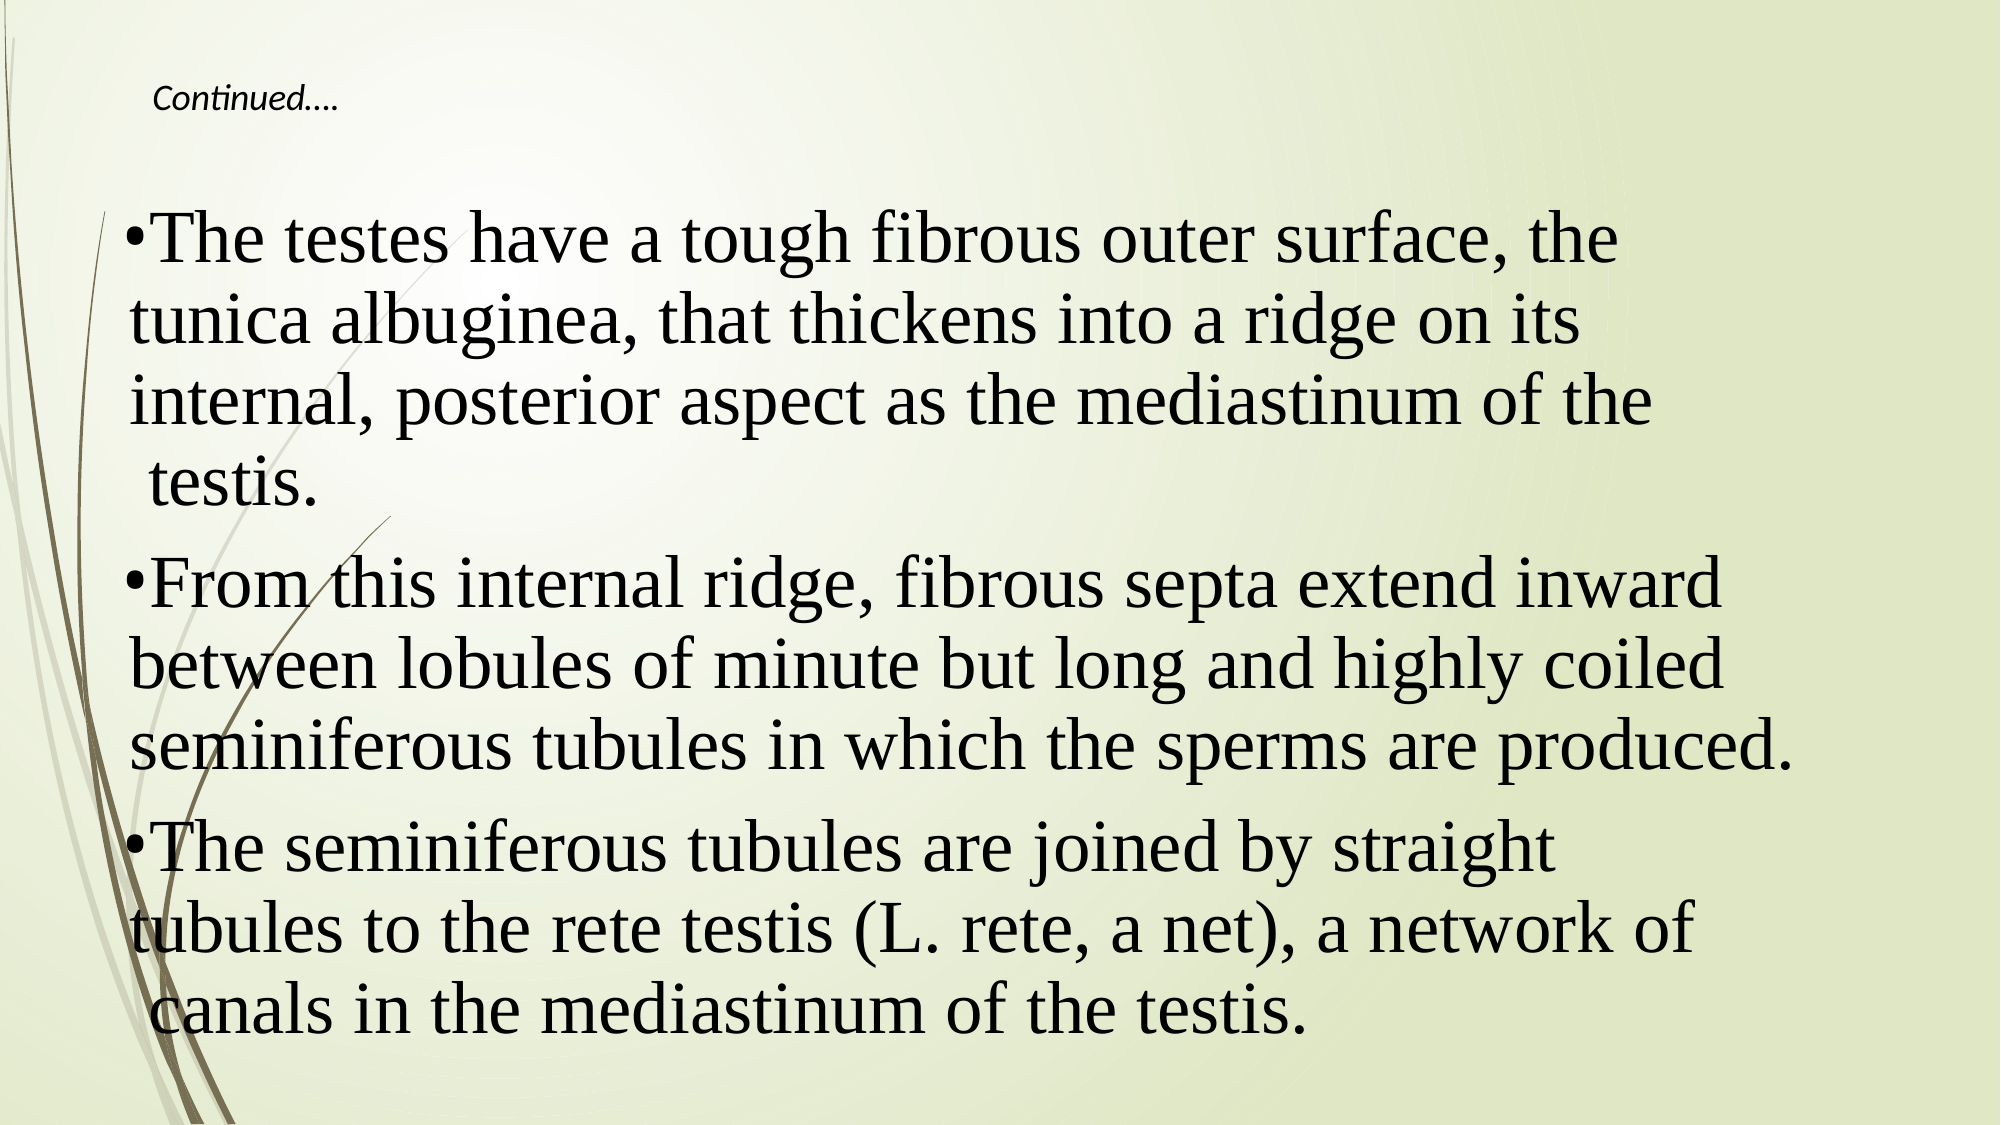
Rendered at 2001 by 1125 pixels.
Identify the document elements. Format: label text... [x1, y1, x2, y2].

text_box Continued…. [150, 70, 345, 118]
text_box The testes have a tough fibrous outer surface, the tunica albuginea, that thickens into a ridge on its internal, posterior aspect as the mediastinum of the testis. From this internal ridge, fibrous septa extend inward between lobules of minute but long and highly coiled seminiferous tubules in which the sperms are produced. The seminiferous tubules are joined by straight tubules to the rete testis (L. rete, a net), a network of canals in the mediastinum of the testis. [118, 187, 1802, 1050]
